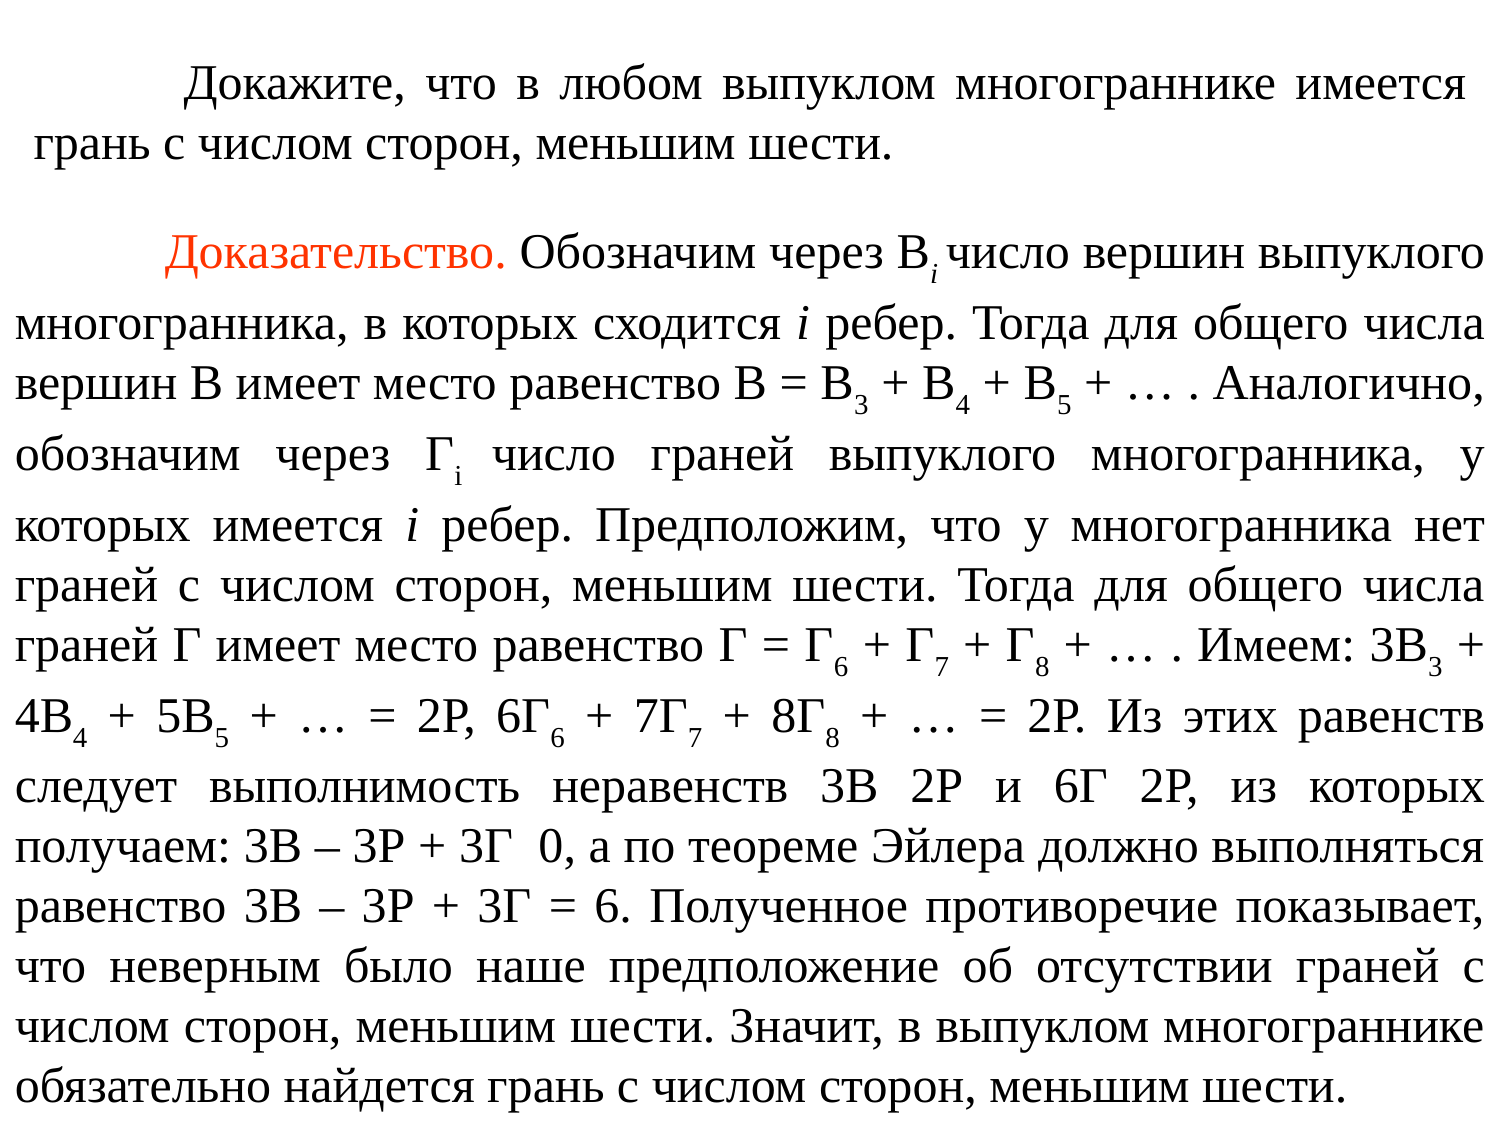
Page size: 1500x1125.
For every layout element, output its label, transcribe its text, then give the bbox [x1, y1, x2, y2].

text_box Докажите, что в любом выпуклом многограннике имеется грань с числом сторон, меньшим шести. [18, 42, 1482, 178]
